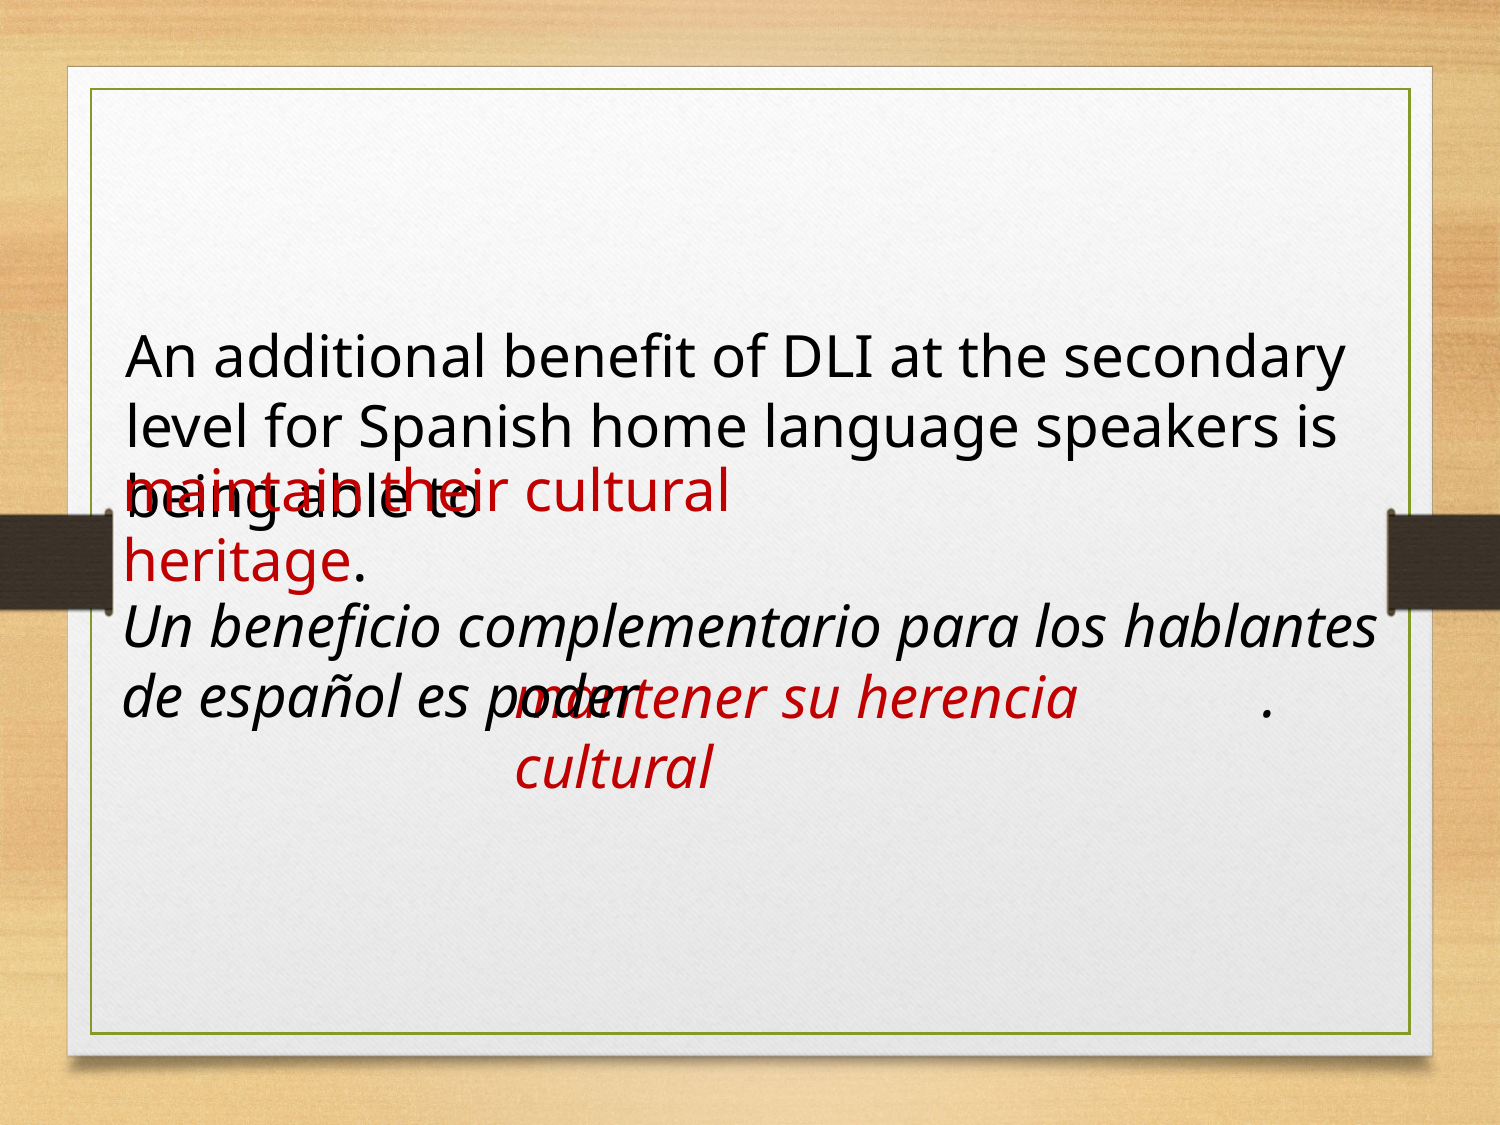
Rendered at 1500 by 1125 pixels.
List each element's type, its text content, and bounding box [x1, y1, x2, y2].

text_box Un beneficio complementario para los hablantes de español es poder . [106, 581, 1407, 737]
text_box mantener su herencia cultural [499, 737, 1250, 807]
text_box An additional benefit of DLI at the secondary level for Spanish home language speakers is being able to [110, 311, 1448, 607]
text_box maintain their cultural heritage. [107, 445, 866, 581]
picture [0, 0, 1500, 1125]
